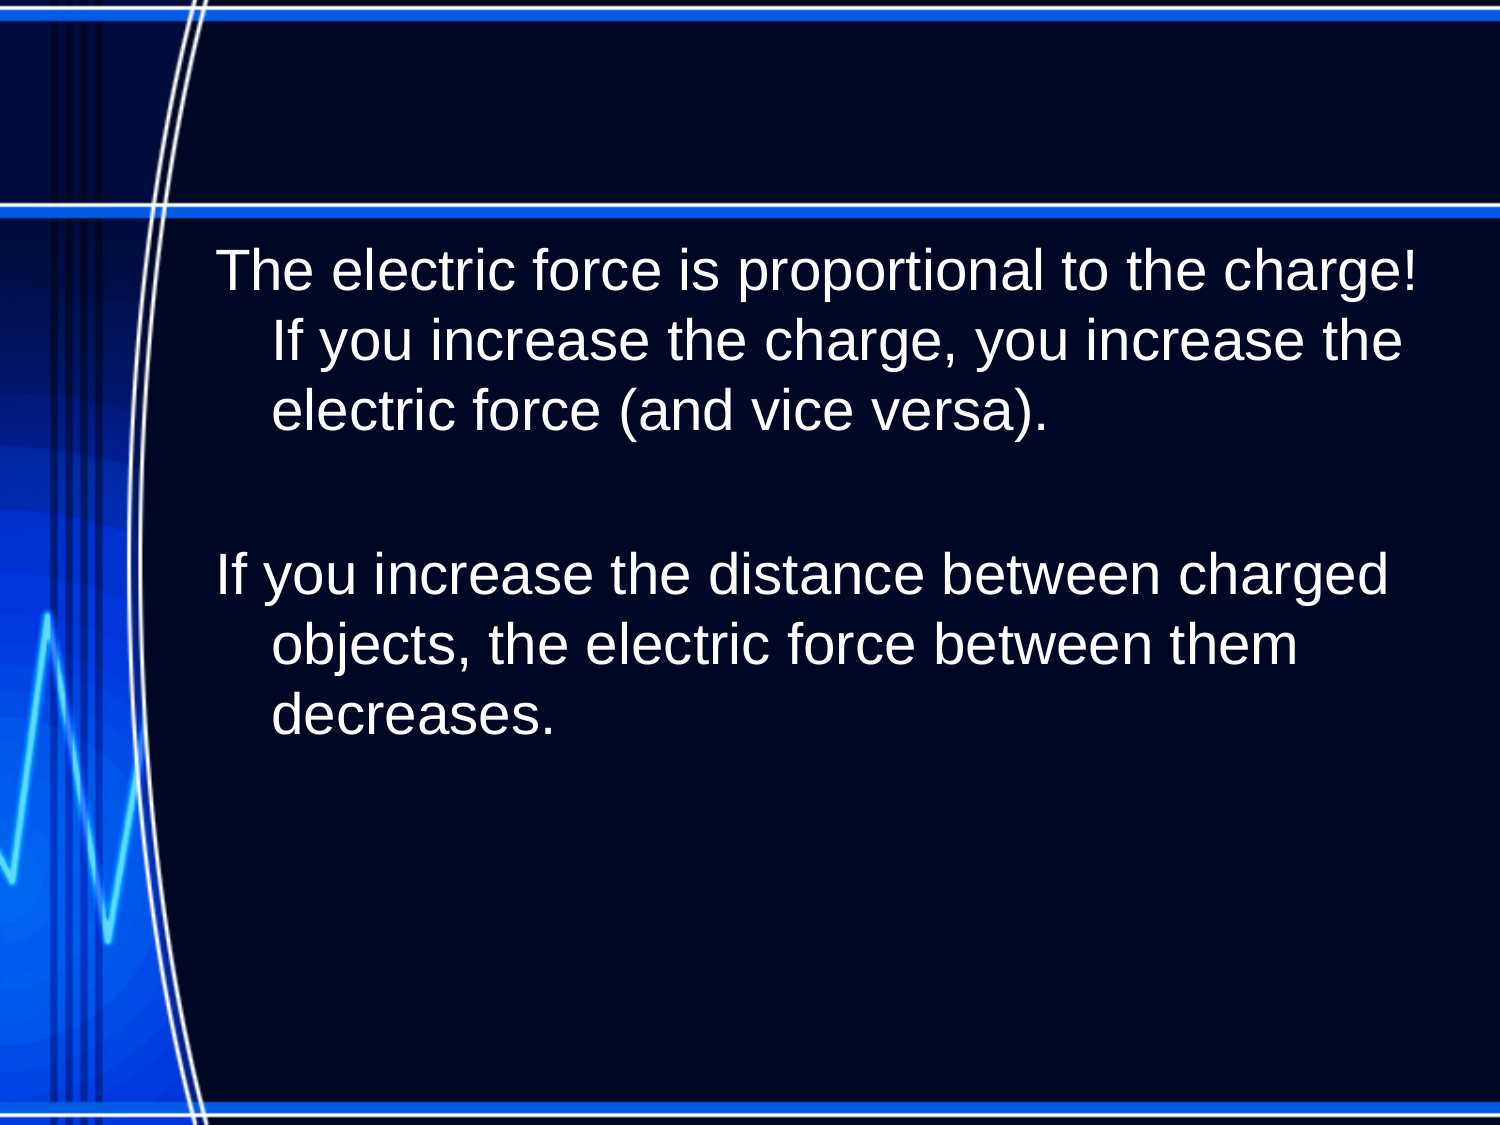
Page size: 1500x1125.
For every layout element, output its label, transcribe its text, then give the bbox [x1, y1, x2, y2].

picture [0, 0, 1500, 1125]
list The electric force is proportional to the charge! If you increase the charge, you increase the electric force (and vice versa). If you increase the distance between charged objects, the electric force between them decreases. [199, 224, 1476, 1013]
